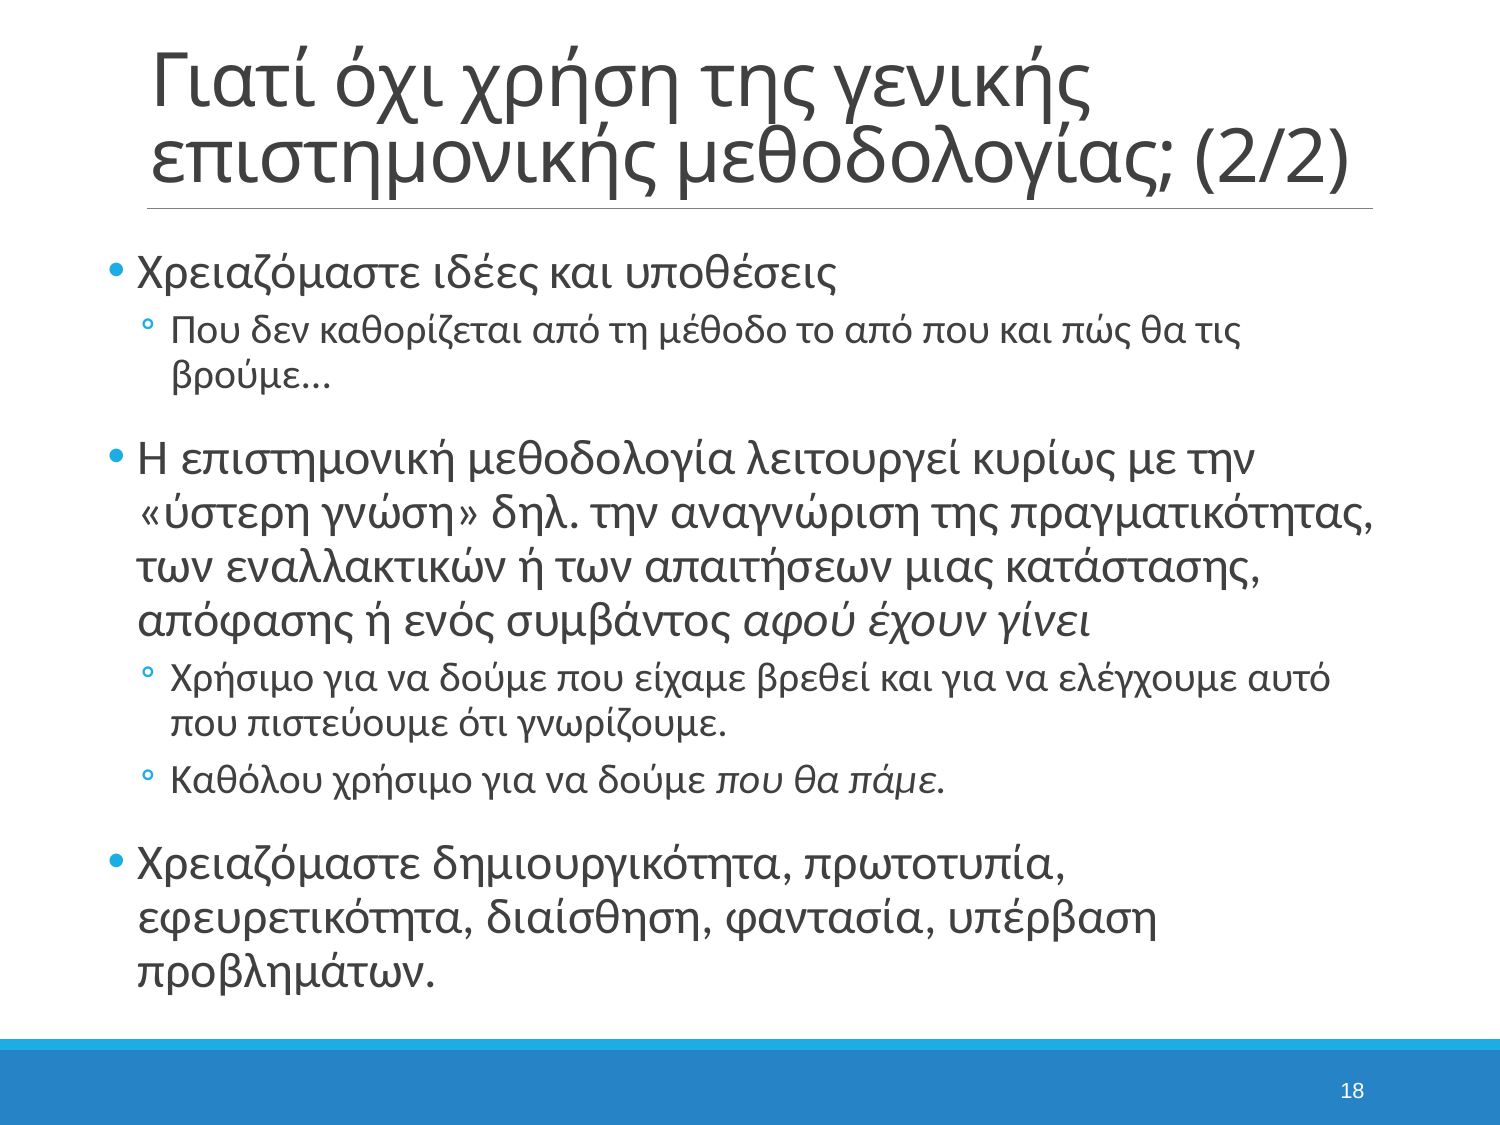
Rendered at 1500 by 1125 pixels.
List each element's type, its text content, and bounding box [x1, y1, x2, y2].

title Γιατί όχι χρήση της γενικής επιστημονικής μεθοδολογίας; (2/2) [135, 16, 1373, 206]
slide_number 18 [1218, 1059, 1380, 1120]
list Χρειαζόμαστε ιδέες και υποθέσεις Που δεν καθορίζεται από τη μέθοδο το από που και πώς θα τις βρούμε... Η επιστημονική μεθοδολογία λειτουργεί κυρίως με την «ύστερη γνώση» δηλ. την αναγνώριση της πραγματικότητας, των εναλλακτικών ή των απαιτήσεων μιας κατάστασης, απόφασης ή ενός συμβάντος αφού έχουν γίνει Χρήσιμο για να δούμε που είχαμε βρεθεί και για να ελέγχουμε αυτό που πιστεύουμε ότι γνωρίζουμε. Καθόλου χρήσιμο για να δούμε που θα πάμε. Χρειαζόμαστε δημιουργικότητα, πρωτοτυπία, εφευρετικότητα, διαίσθηση, φαντασία, υπέρβαση προβλημάτων. [107, 237, 1380, 1006]
